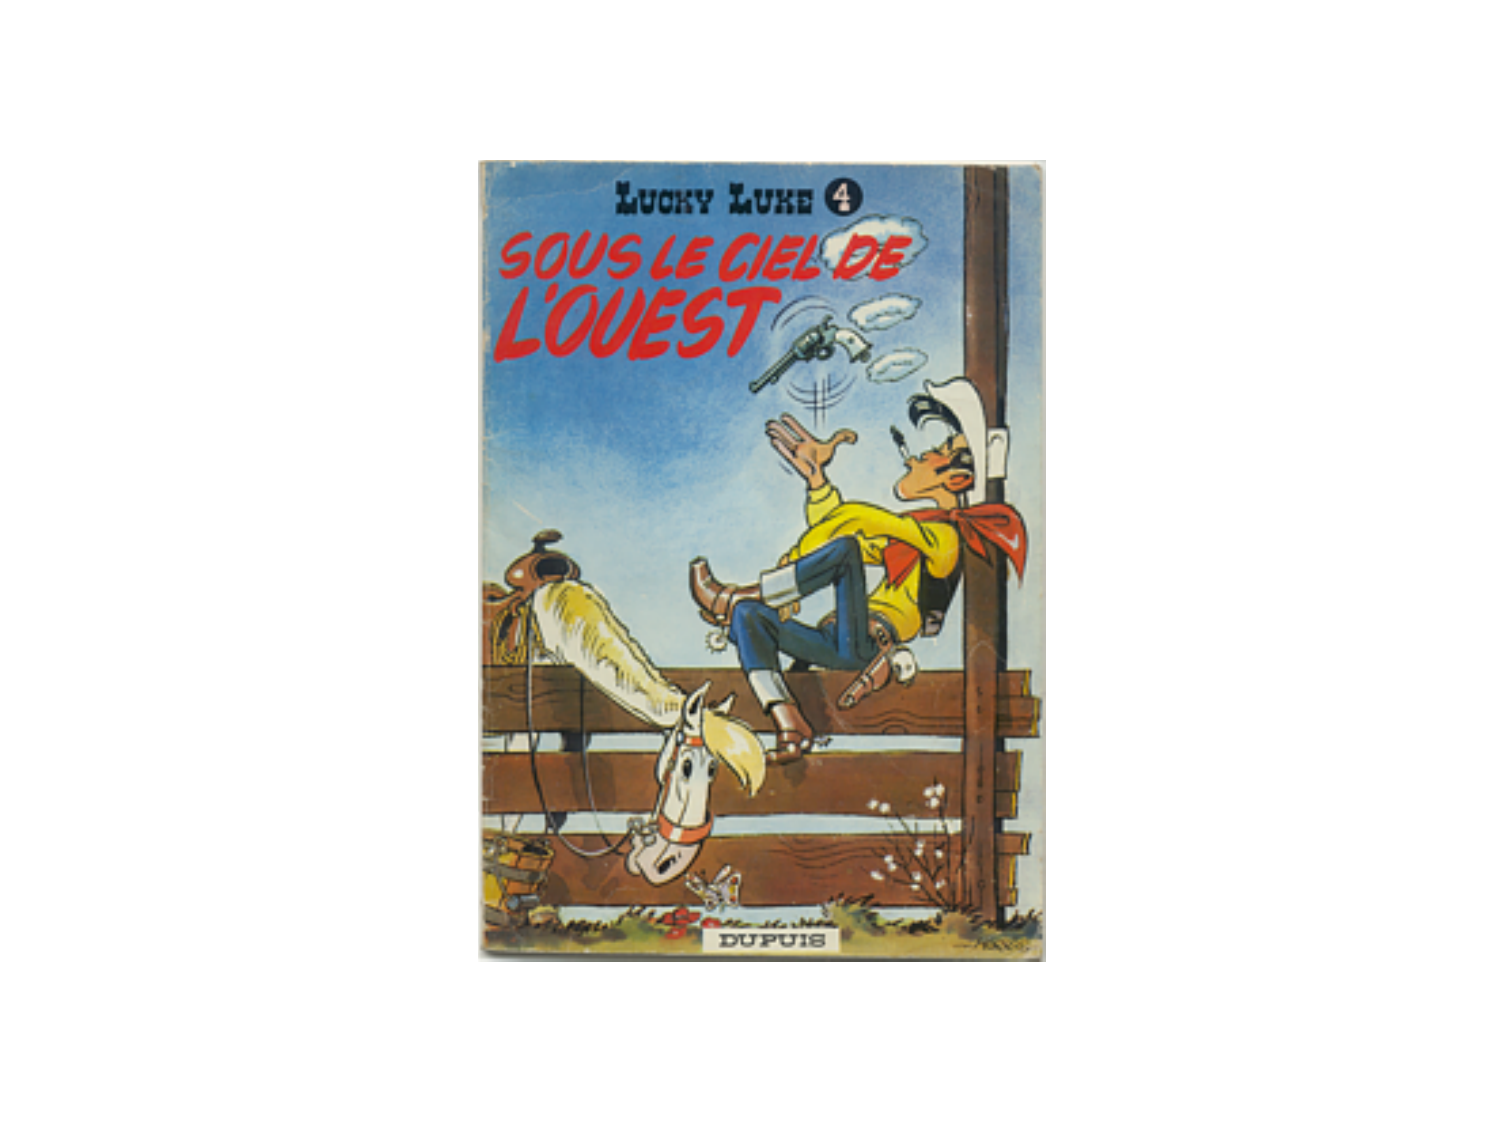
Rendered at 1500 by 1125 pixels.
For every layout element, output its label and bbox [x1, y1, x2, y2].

picture [478, 160, 1046, 962]
